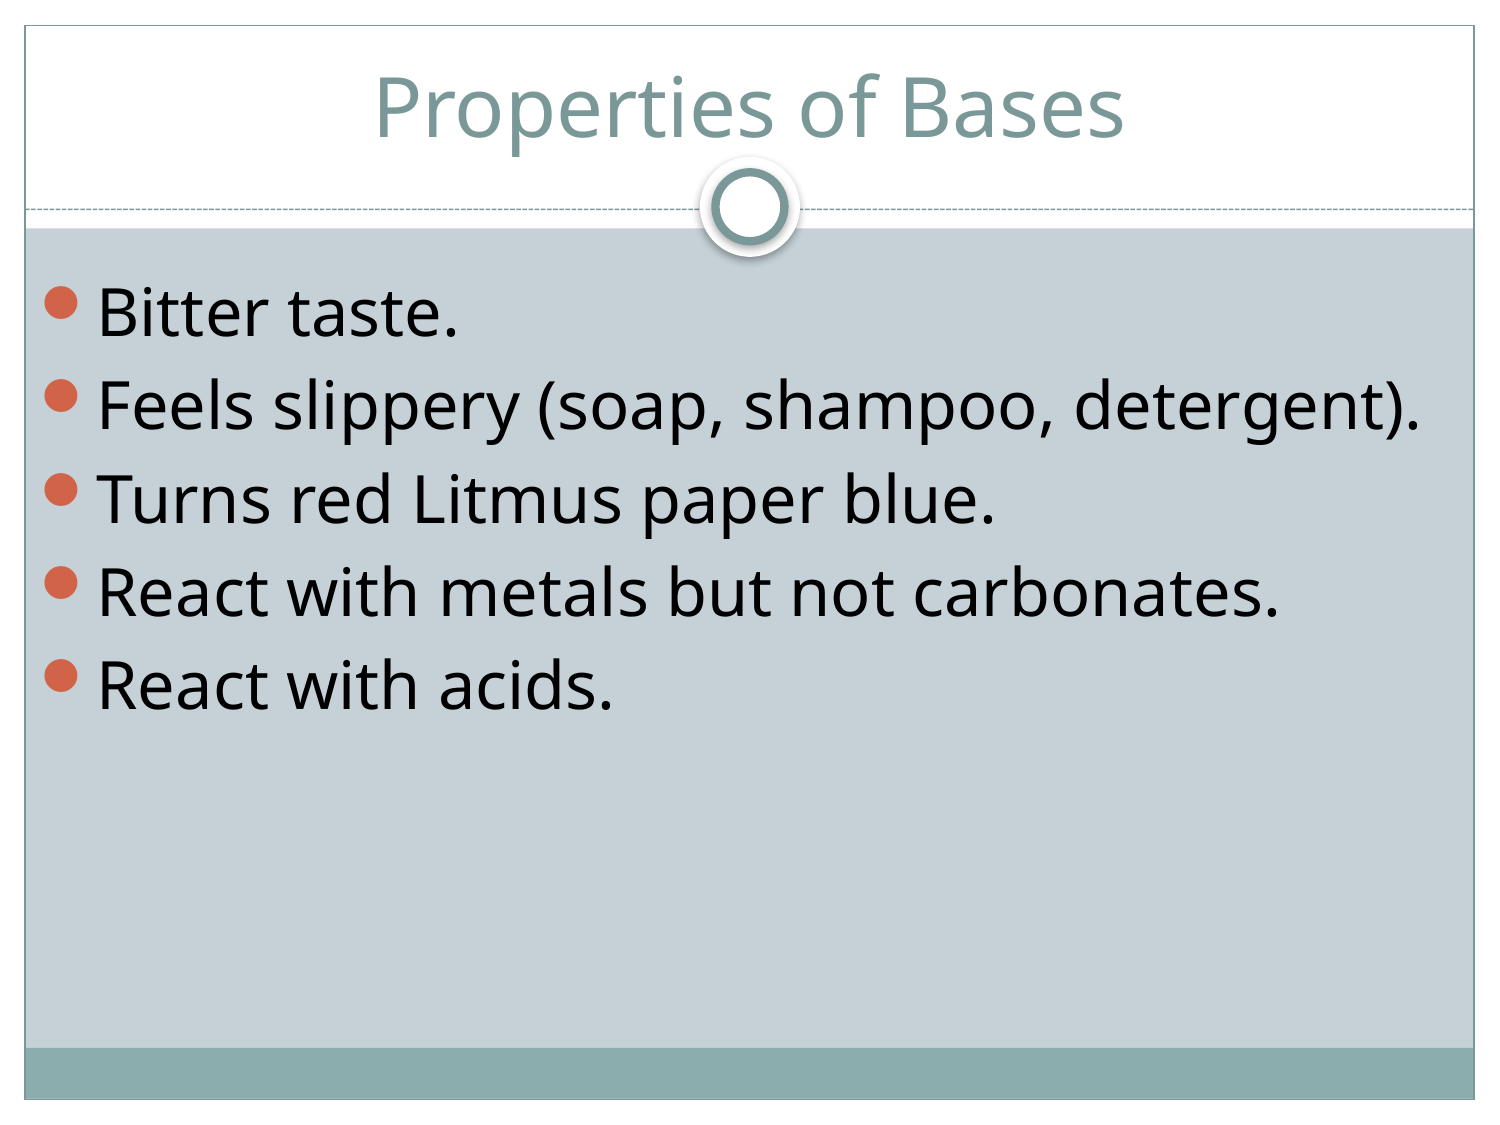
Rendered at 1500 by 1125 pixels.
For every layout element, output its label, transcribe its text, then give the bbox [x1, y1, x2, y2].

list Bitter taste. Feels slippery (soap, shampoo, detergent). Turns red Litmus paper blue. React with metals but not carbonates. React with acids. [24, 262, 1469, 1063]
title Properties of Bases [49, 37, 1450, 162]
